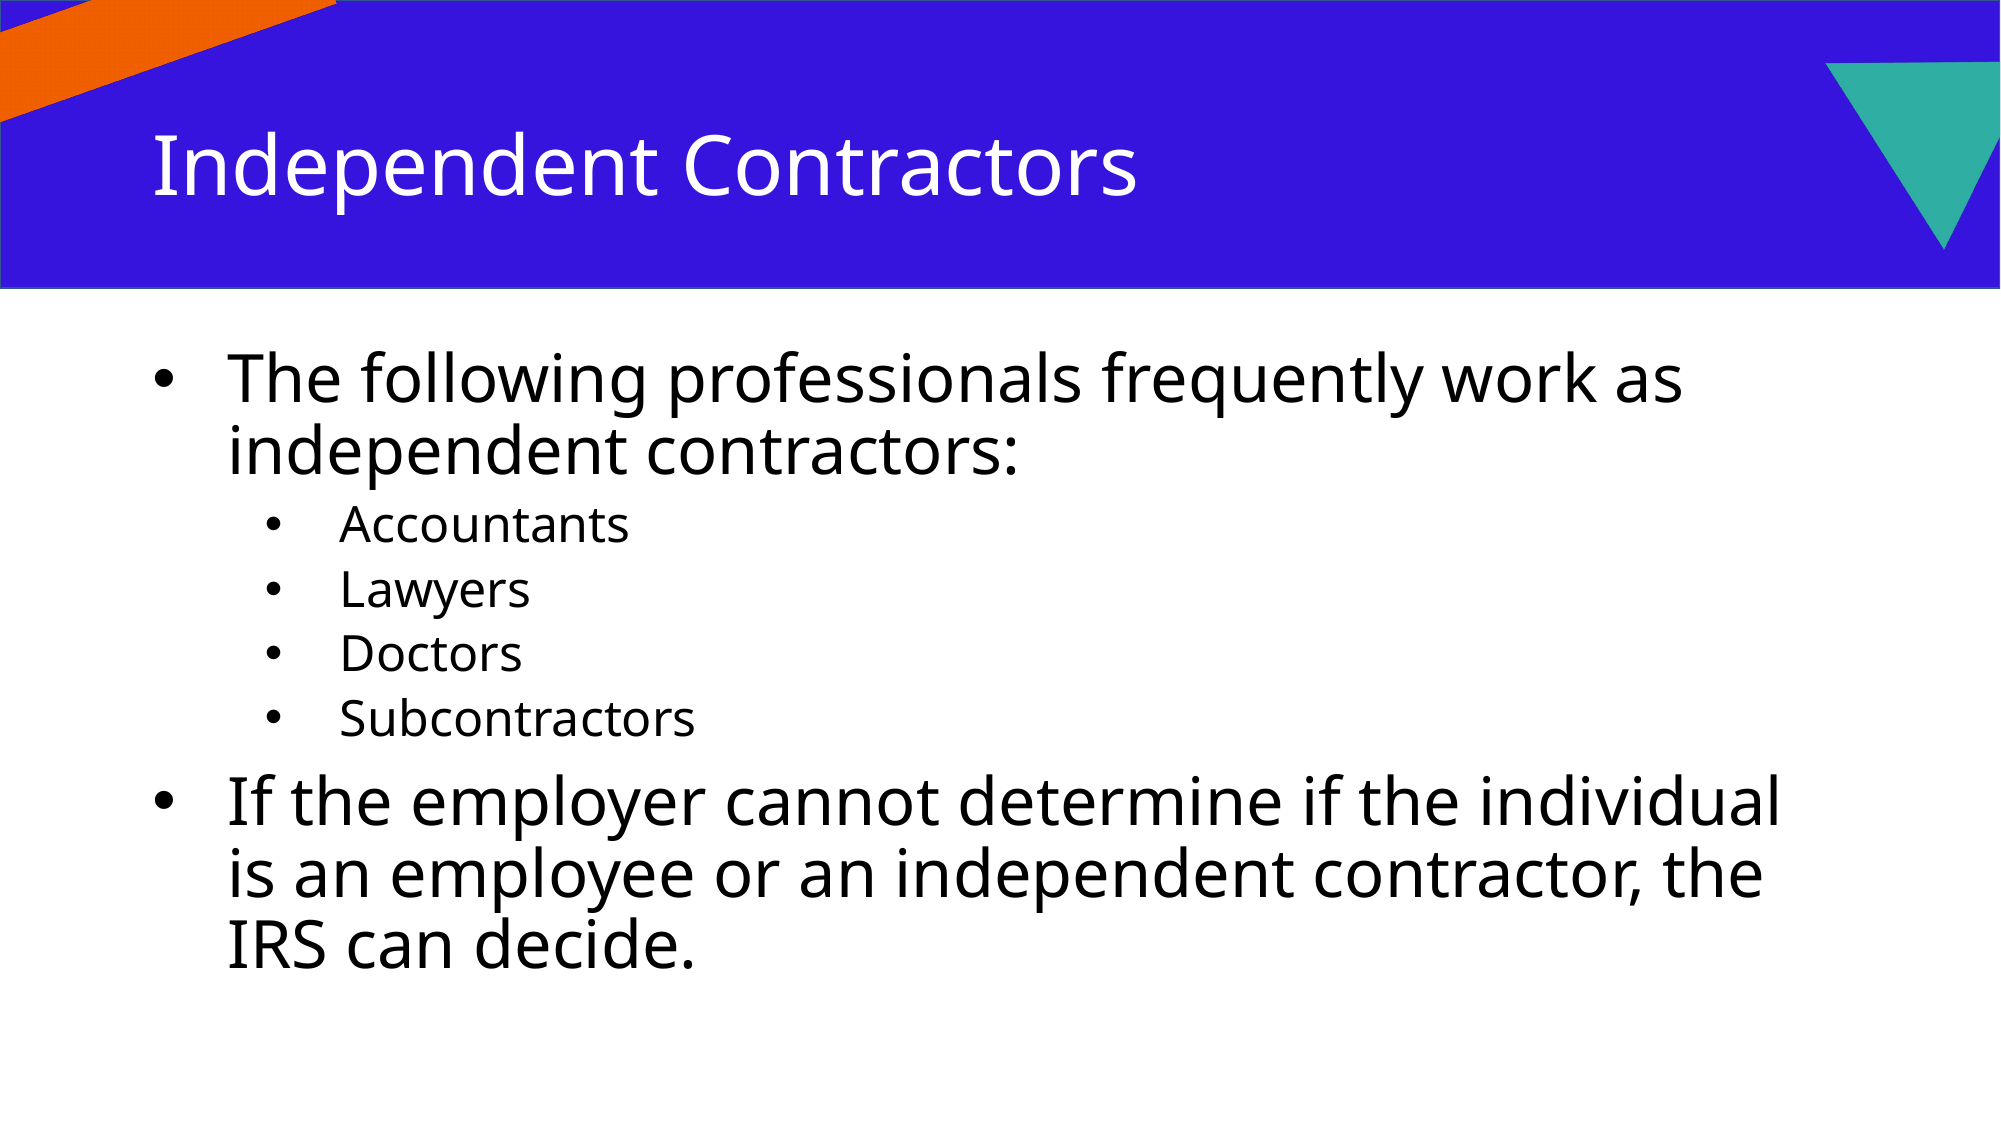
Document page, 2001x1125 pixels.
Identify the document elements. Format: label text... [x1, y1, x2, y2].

title Independent Contractors [137, 59, 1863, 278]
picture [0, 0, 337, 168]
picture [1828, 0, 2001, 249]
list The following professionals frequently work as independent contractors: Accountants Lawyers Doctors Subcontractors If the employer cannot determine if the individual is an employee or an independent contractor, the IRS can decide. [137, 337, 1863, 1066]
